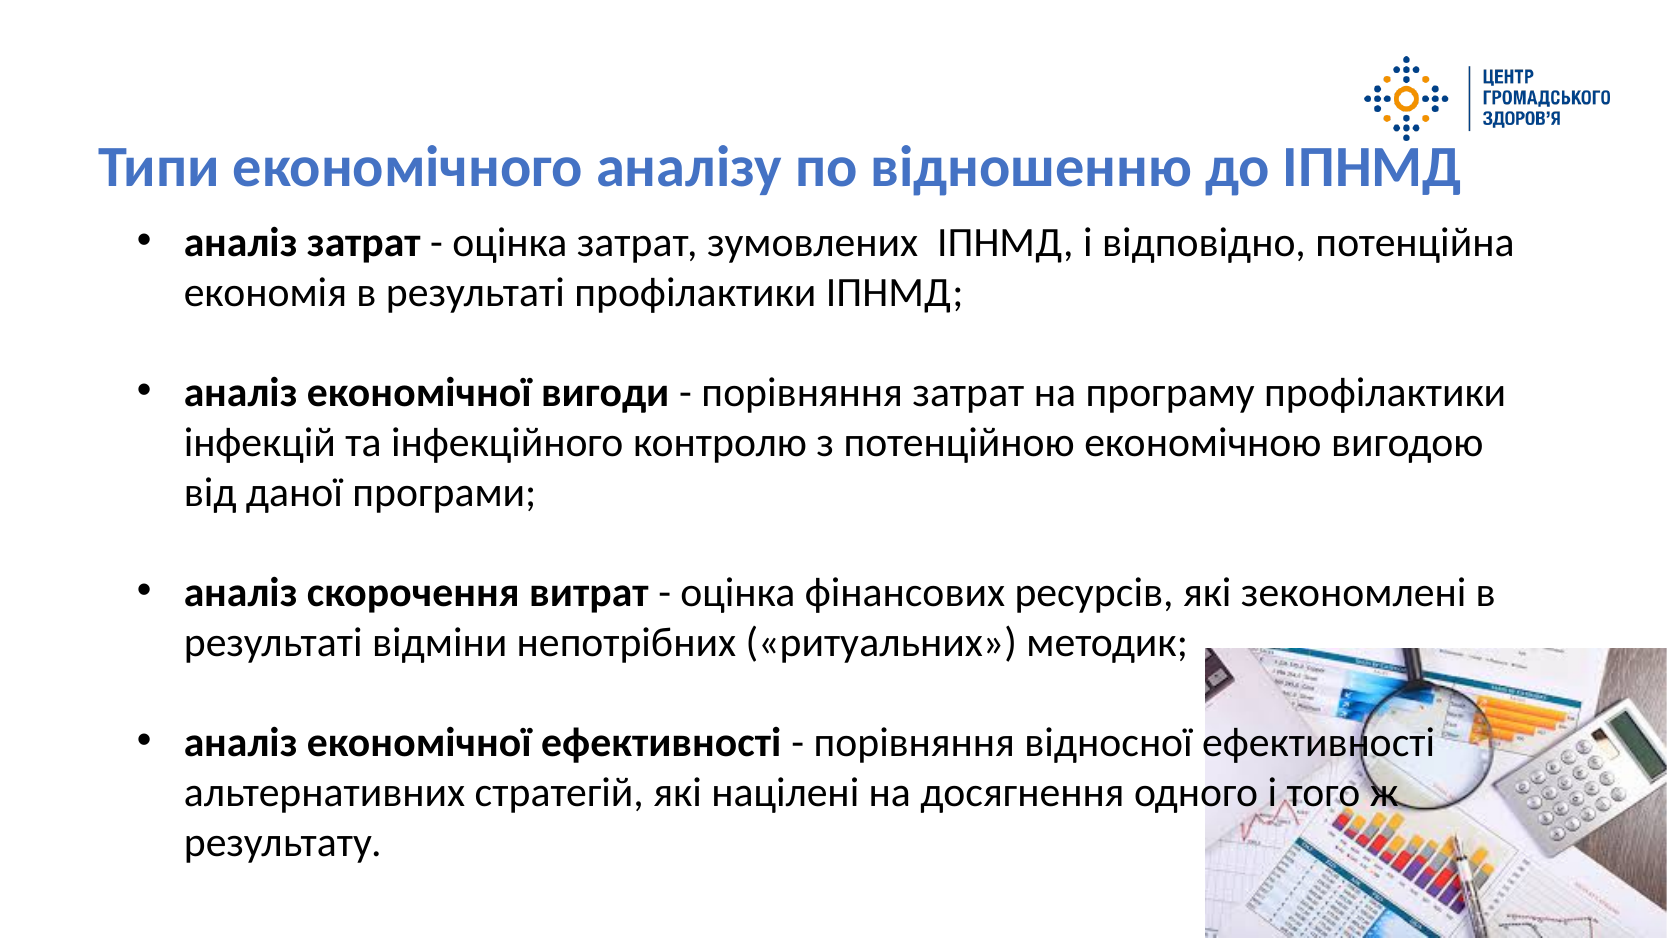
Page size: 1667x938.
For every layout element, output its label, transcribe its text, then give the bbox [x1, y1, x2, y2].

text_box Типи економічного аналізу по відношенню до ІПНМД [83, 121, 1501, 206]
picture [1364, 56, 1610, 141]
picture [1204, 648, 1667, 938]
text_box аналіз затрат - оцінка затрат, зумовлених ІПНМД, і відповідно, потенційна економія в результаті профілактики ІПНМД; аналіз економічної вигоди - порівняння затрат на програму профілактики інфекцій та інфекційного контролю з потенційною економічною вигодою від даної програми; аналіз скорочення витрат - оцінка фінансових ресурсів, які зекономлені в результаті відміни непотрібних («ритуальних») методик; аналіз економічної ефективності - порівняння відносної ефективності альтернативних стратегій, які націлені на досягнення одного і того ж результату. [122, 206, 1540, 872]
